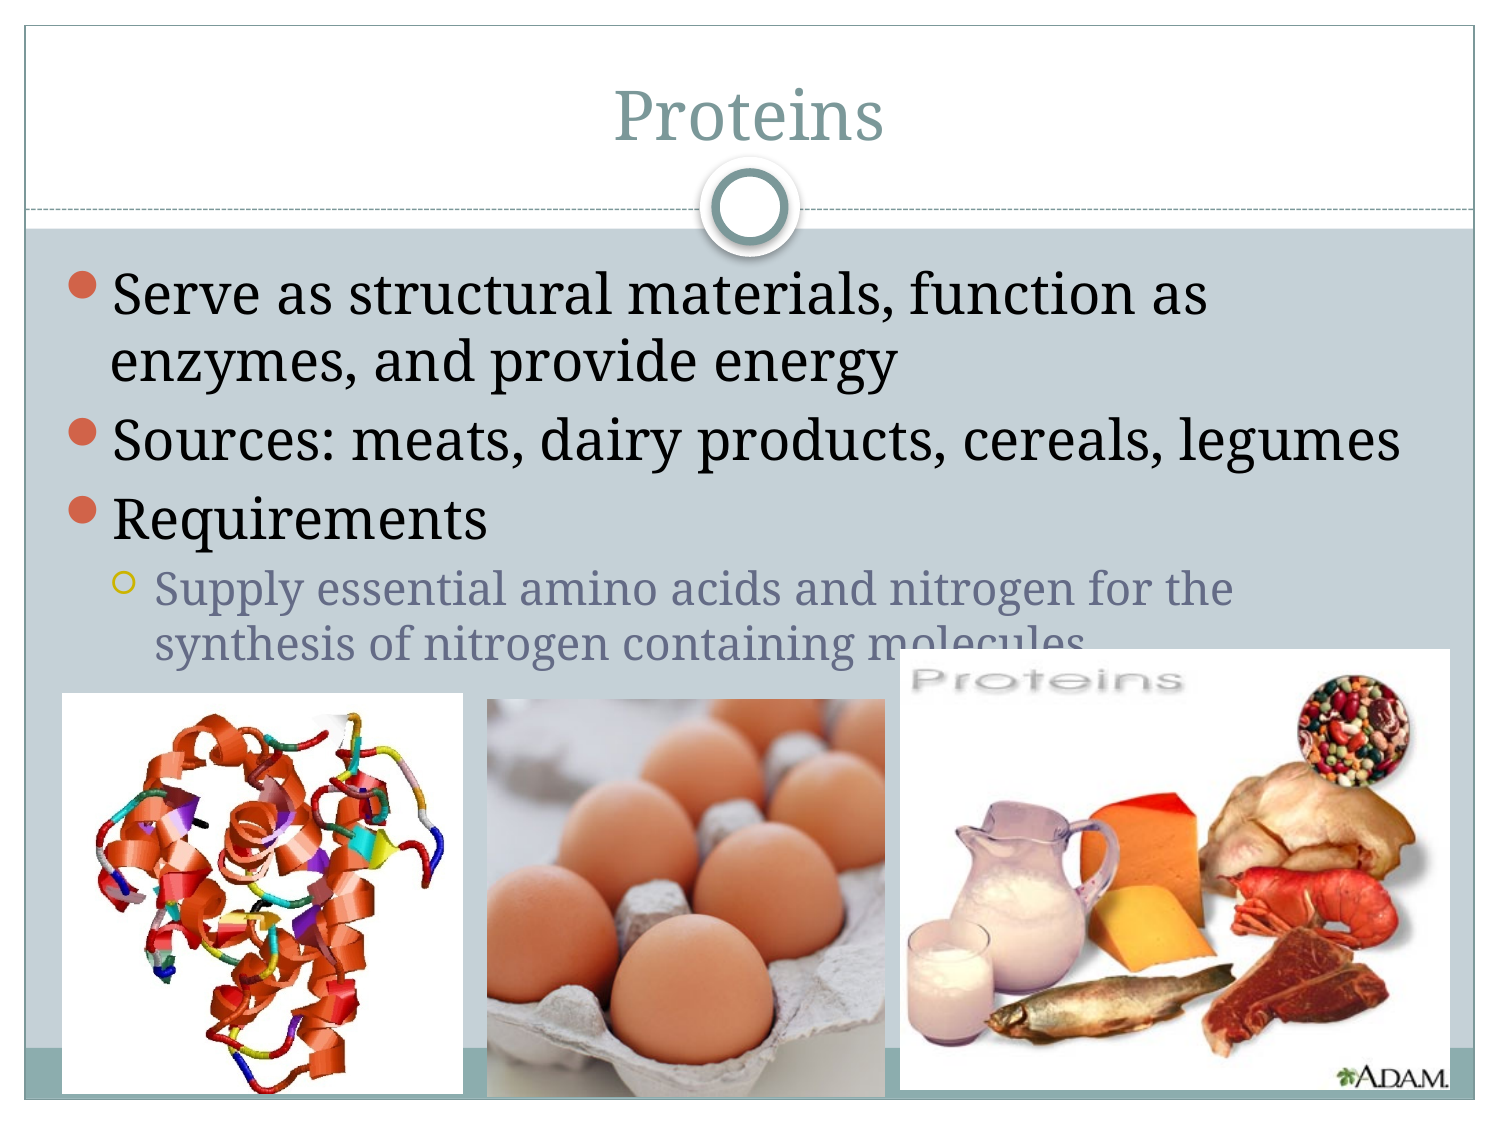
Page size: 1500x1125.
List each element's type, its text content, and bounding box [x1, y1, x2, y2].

picture [487, 699, 885, 1097]
picture [62, 692, 463, 1094]
picture [899, 649, 1451, 1091]
list Serve as structural materials, function as enzymes, and provide energy Sources: meats, dairy products, cereals, legumes Requirements Supply essential amino acids and nitrogen for the synthesis of nitrogen containing molecules [49, 250, 1445, 1001]
title Proteins [49, 37, 1450, 163]
